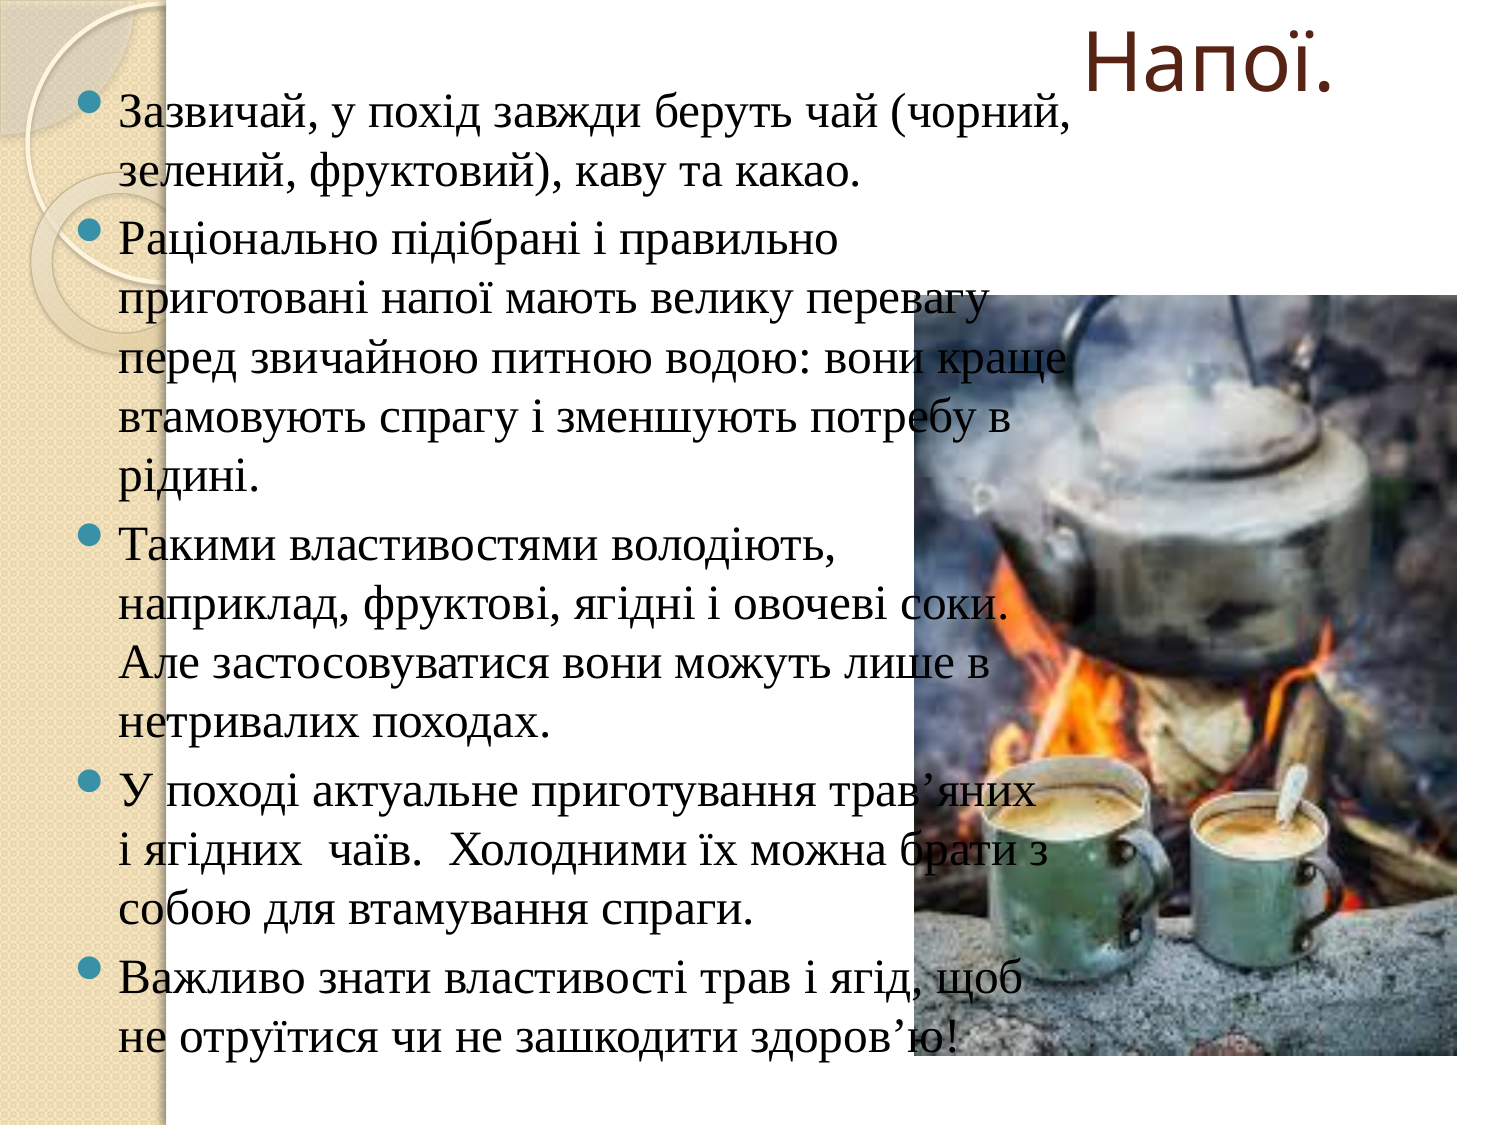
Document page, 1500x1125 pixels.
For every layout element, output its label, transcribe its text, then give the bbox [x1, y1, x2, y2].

picture [913, 295, 1458, 1056]
title Напої. [1066, 0, 1454, 116]
list Зазвичай, у похід завжди беруть чай (чорний, зелений, фруктовий), каву та какао. Раціонально підібрані і правильно приготовані напої мають велику перевагу перед звичайною питною водою: вони краще втамовують спрагу і зменшують потребу в рідині. Такими властивостями володіють, наприклад, фруктові, ягідні і овочеві соки. Але застосовуватися вони можуть лише в нетривалих походах. У поході актуальне приготування трав’яних і ягідних чаїв. Холодними їх можна брати з собою для втамування спраги. Важливо знати властивості трав і ягід, щоб не отруїтися чи не зашкодити здоров’ю! [46, 70, 1090, 1090]
